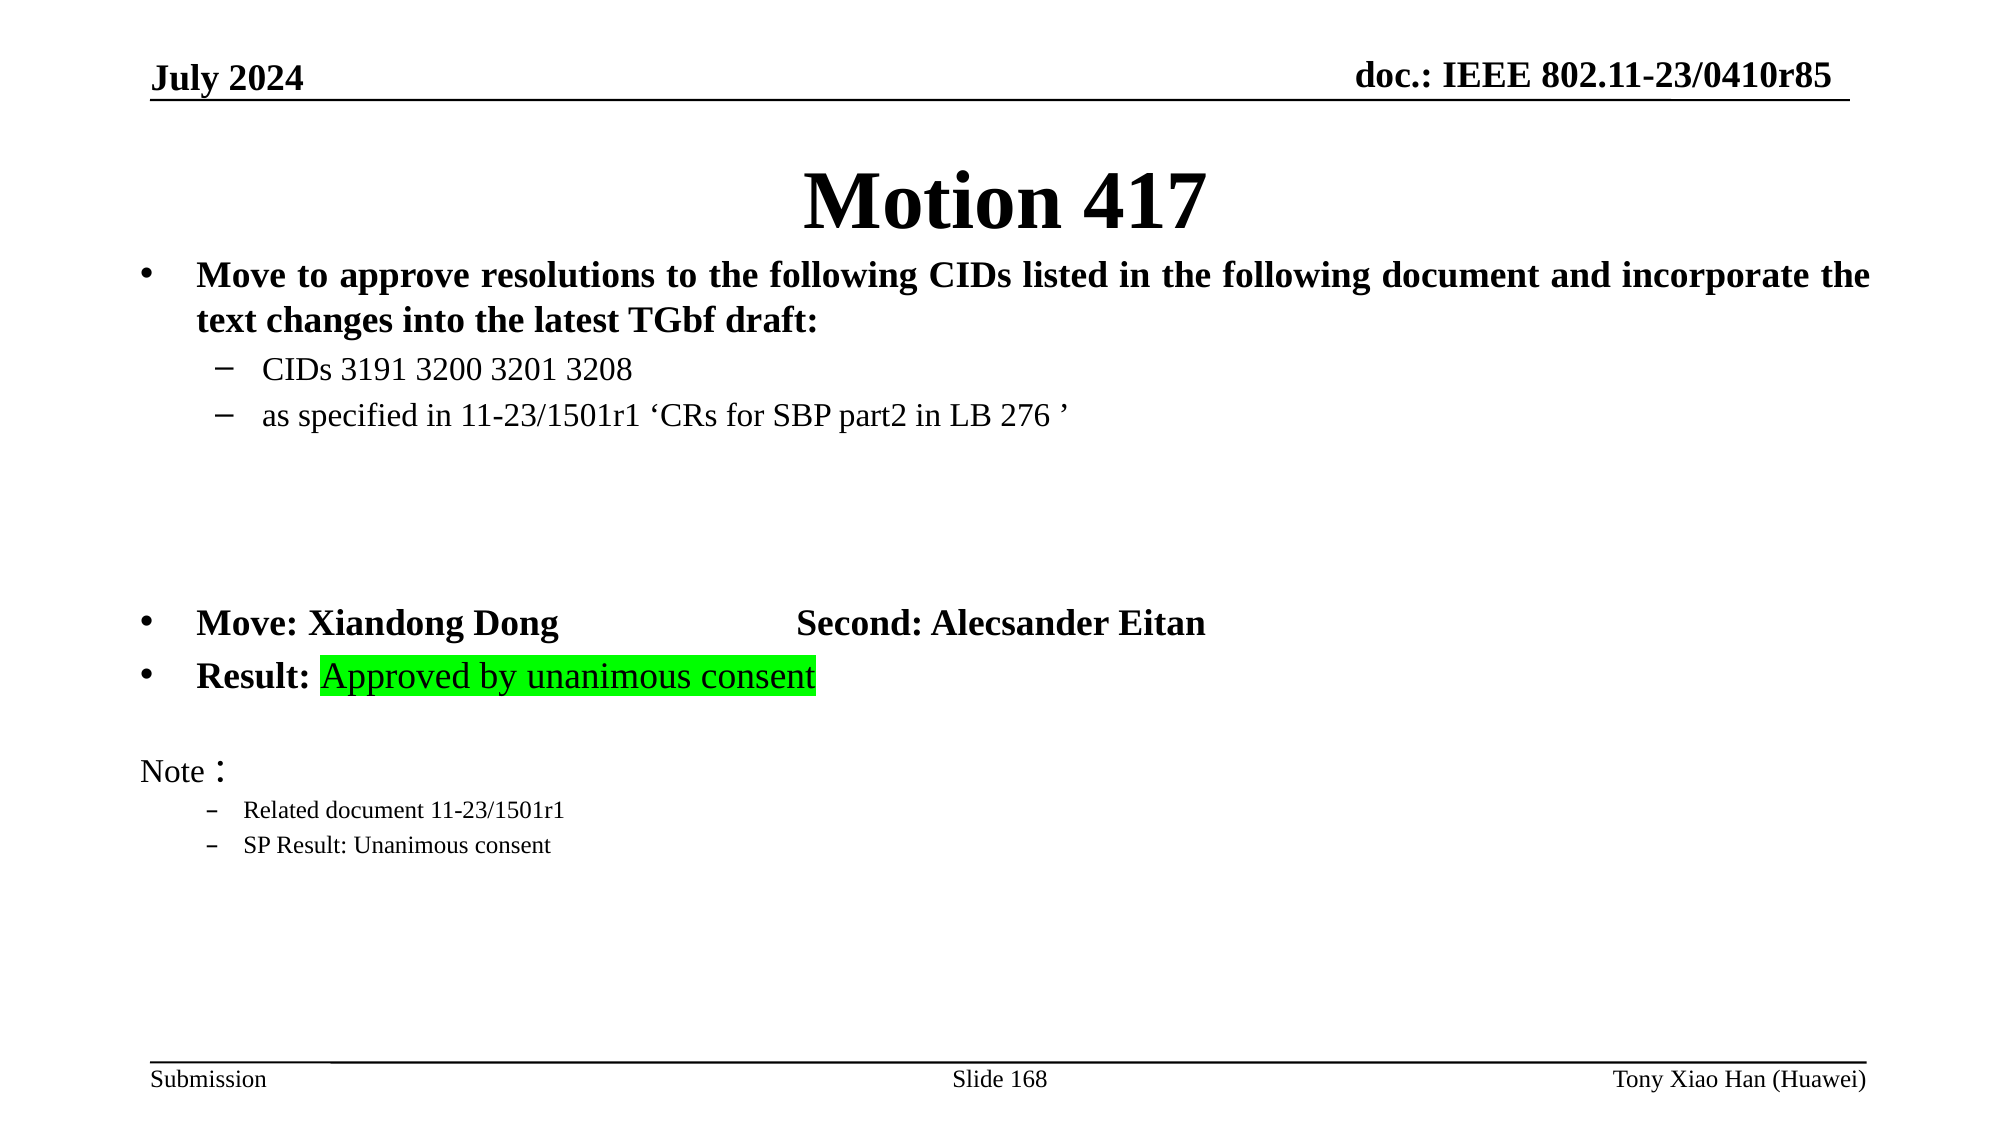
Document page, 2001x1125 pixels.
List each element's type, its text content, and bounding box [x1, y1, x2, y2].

text_box Move to approve resolutions to the following CIDs listed in the following document and incorporate the text changes into the latest TGbf draft: CIDs 3191 3200 3201 3208 as specified in 11-23/1501r1 ‘CRs for SBP part2 in LB 276 ’ Move: Xiandong Dong Second: Alecsander Eitan Result: Approved by unanimous consent Note： Related document 11-23/1501r1 SP Result: Unanimous consent [125, 212, 1888, 900]
text_box Motion 417 [368, 137, 1644, 212]
